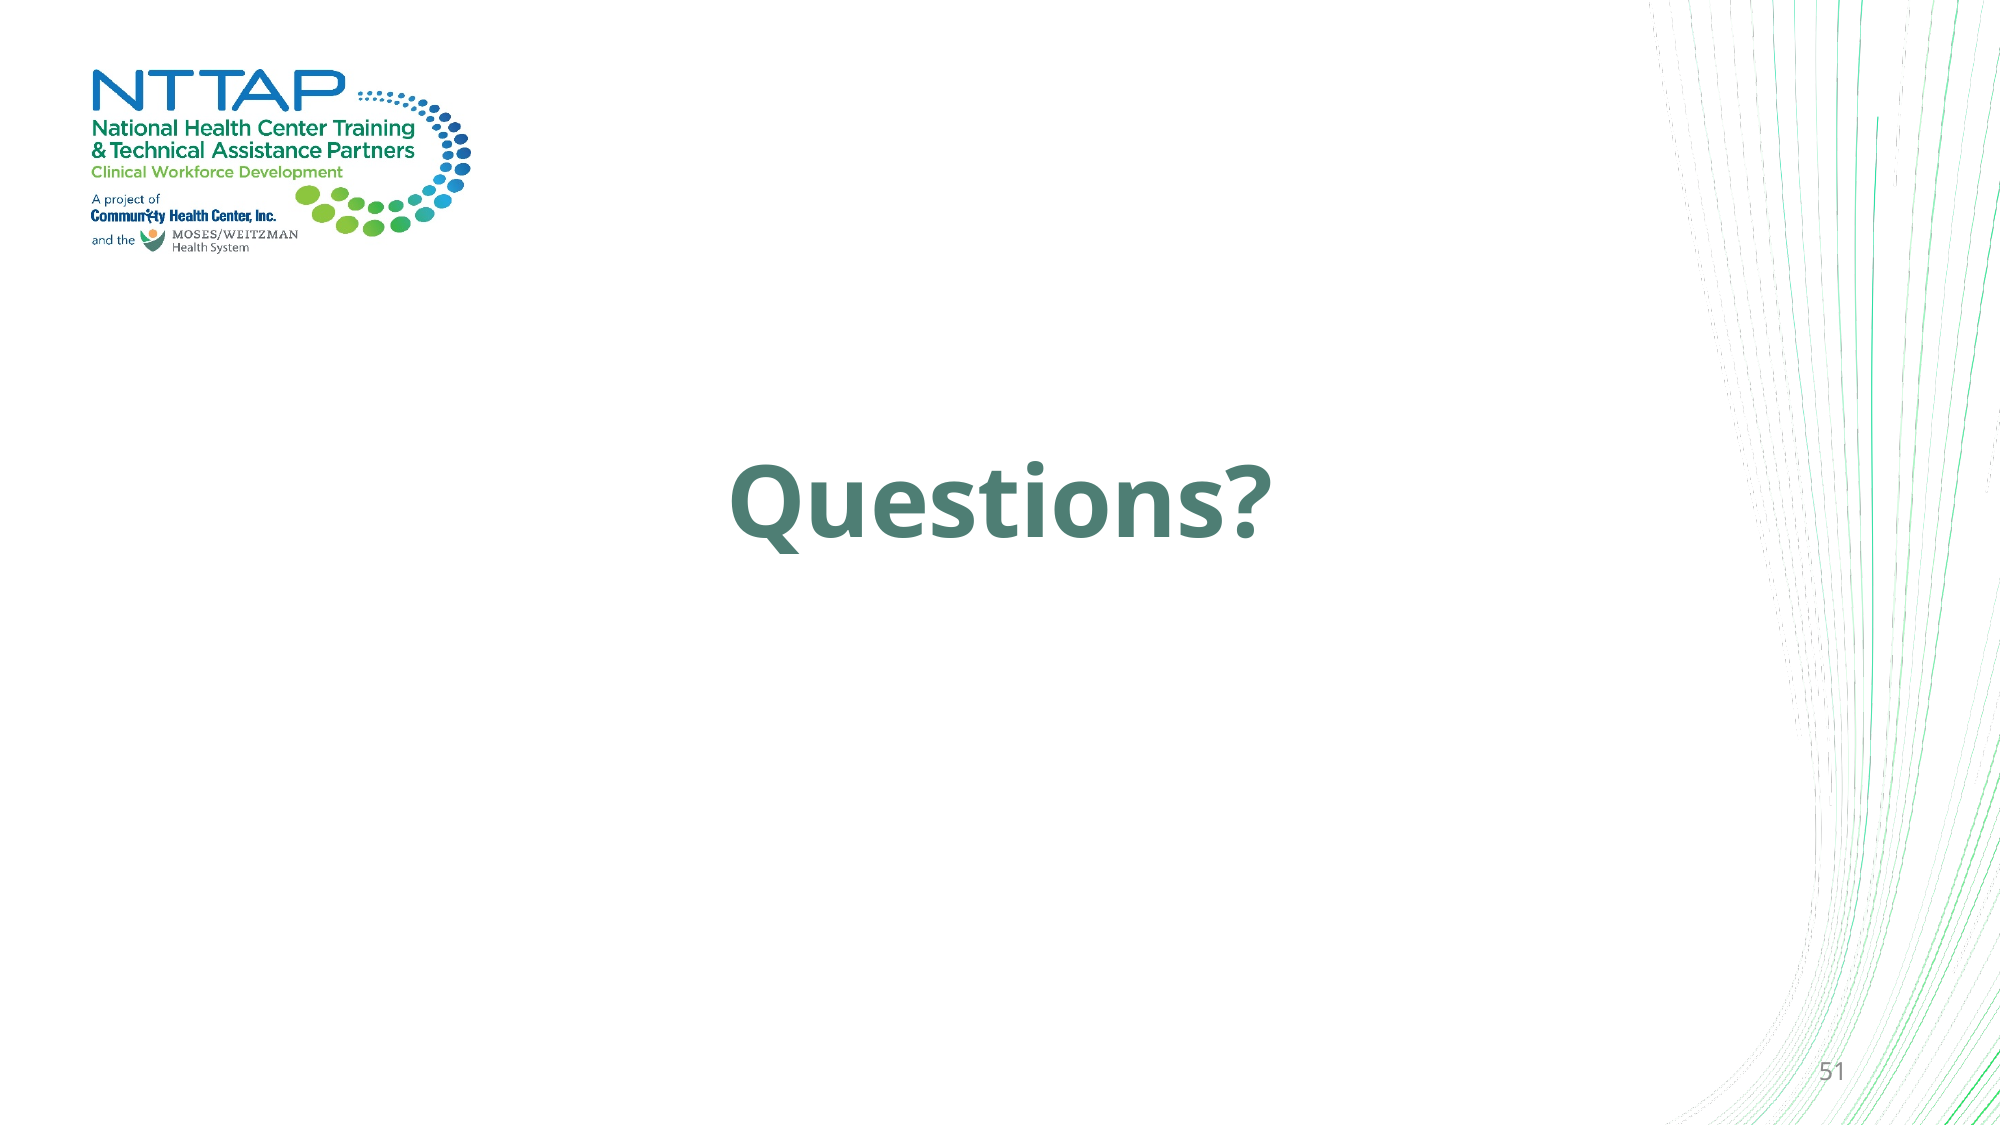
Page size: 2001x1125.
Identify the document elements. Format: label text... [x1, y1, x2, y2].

picture [1588, 0, 2000, 443]
picture [1588, 563, 2000, 1125]
text_box Questions? [0, 443, 2000, 563]
picture [91, 69, 471, 255]
